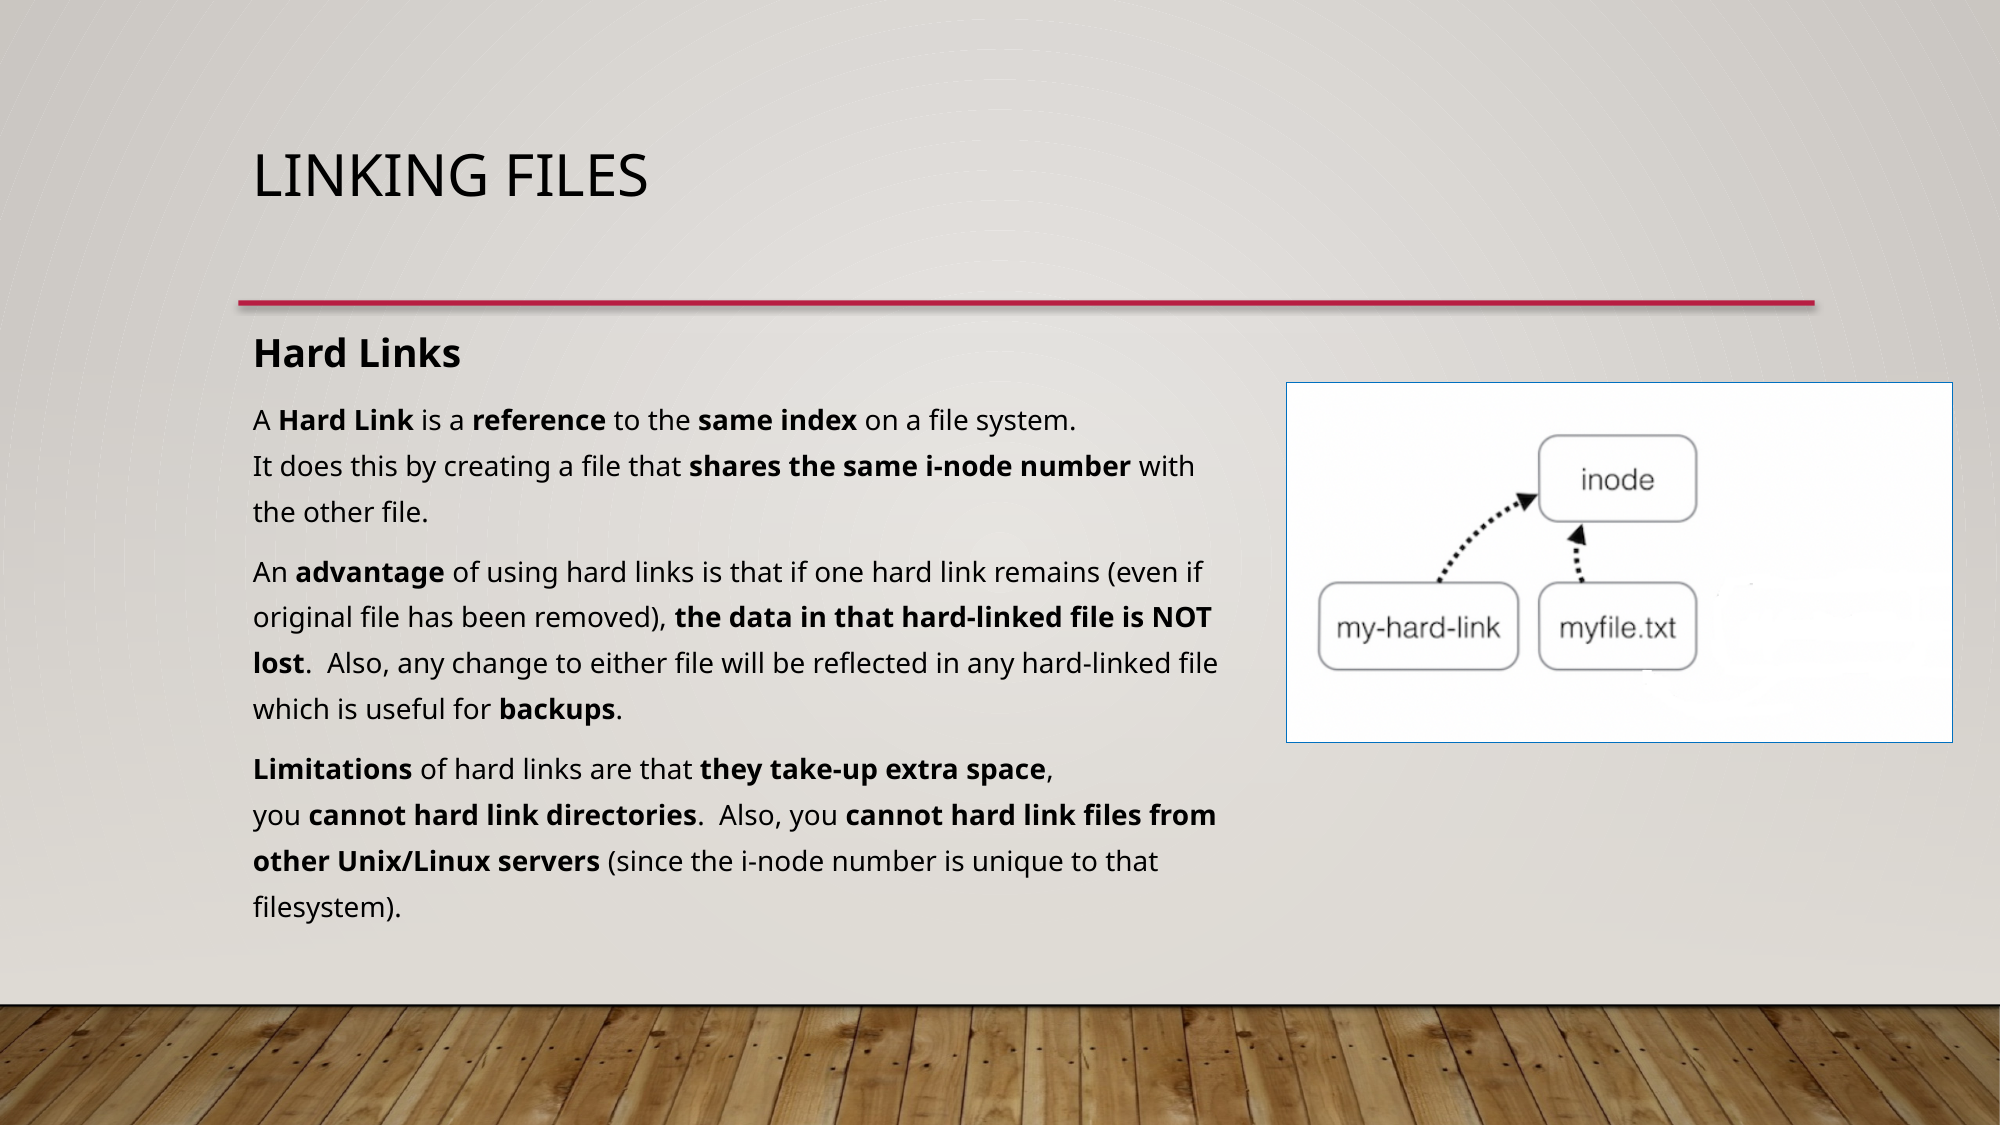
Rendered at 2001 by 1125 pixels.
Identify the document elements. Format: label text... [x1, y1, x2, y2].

picture [0, 1007, 2000, 1125]
text_box Hard Links A Hard Link is a reference to the same index on a file system. It does this by creating a file that shares the same i-node number with the other file. An advantage of using hard links is that if one hard link remains (even if original file has been removed), the data in that hard-linked file is NOT lost. Also, any change to either file will be reflected in any hard-linked file which is useful for backups. Limitations of hard links are that they take-up extra space, you cannot hard link directories. Also, you cannot hard link files from other Unix/Linux servers (since the i-node number is unique to that filesystem). [238, 307, 1248, 935]
text_box Linking files [238, 131, 1814, 304]
picture [1285, 381, 1953, 743]
